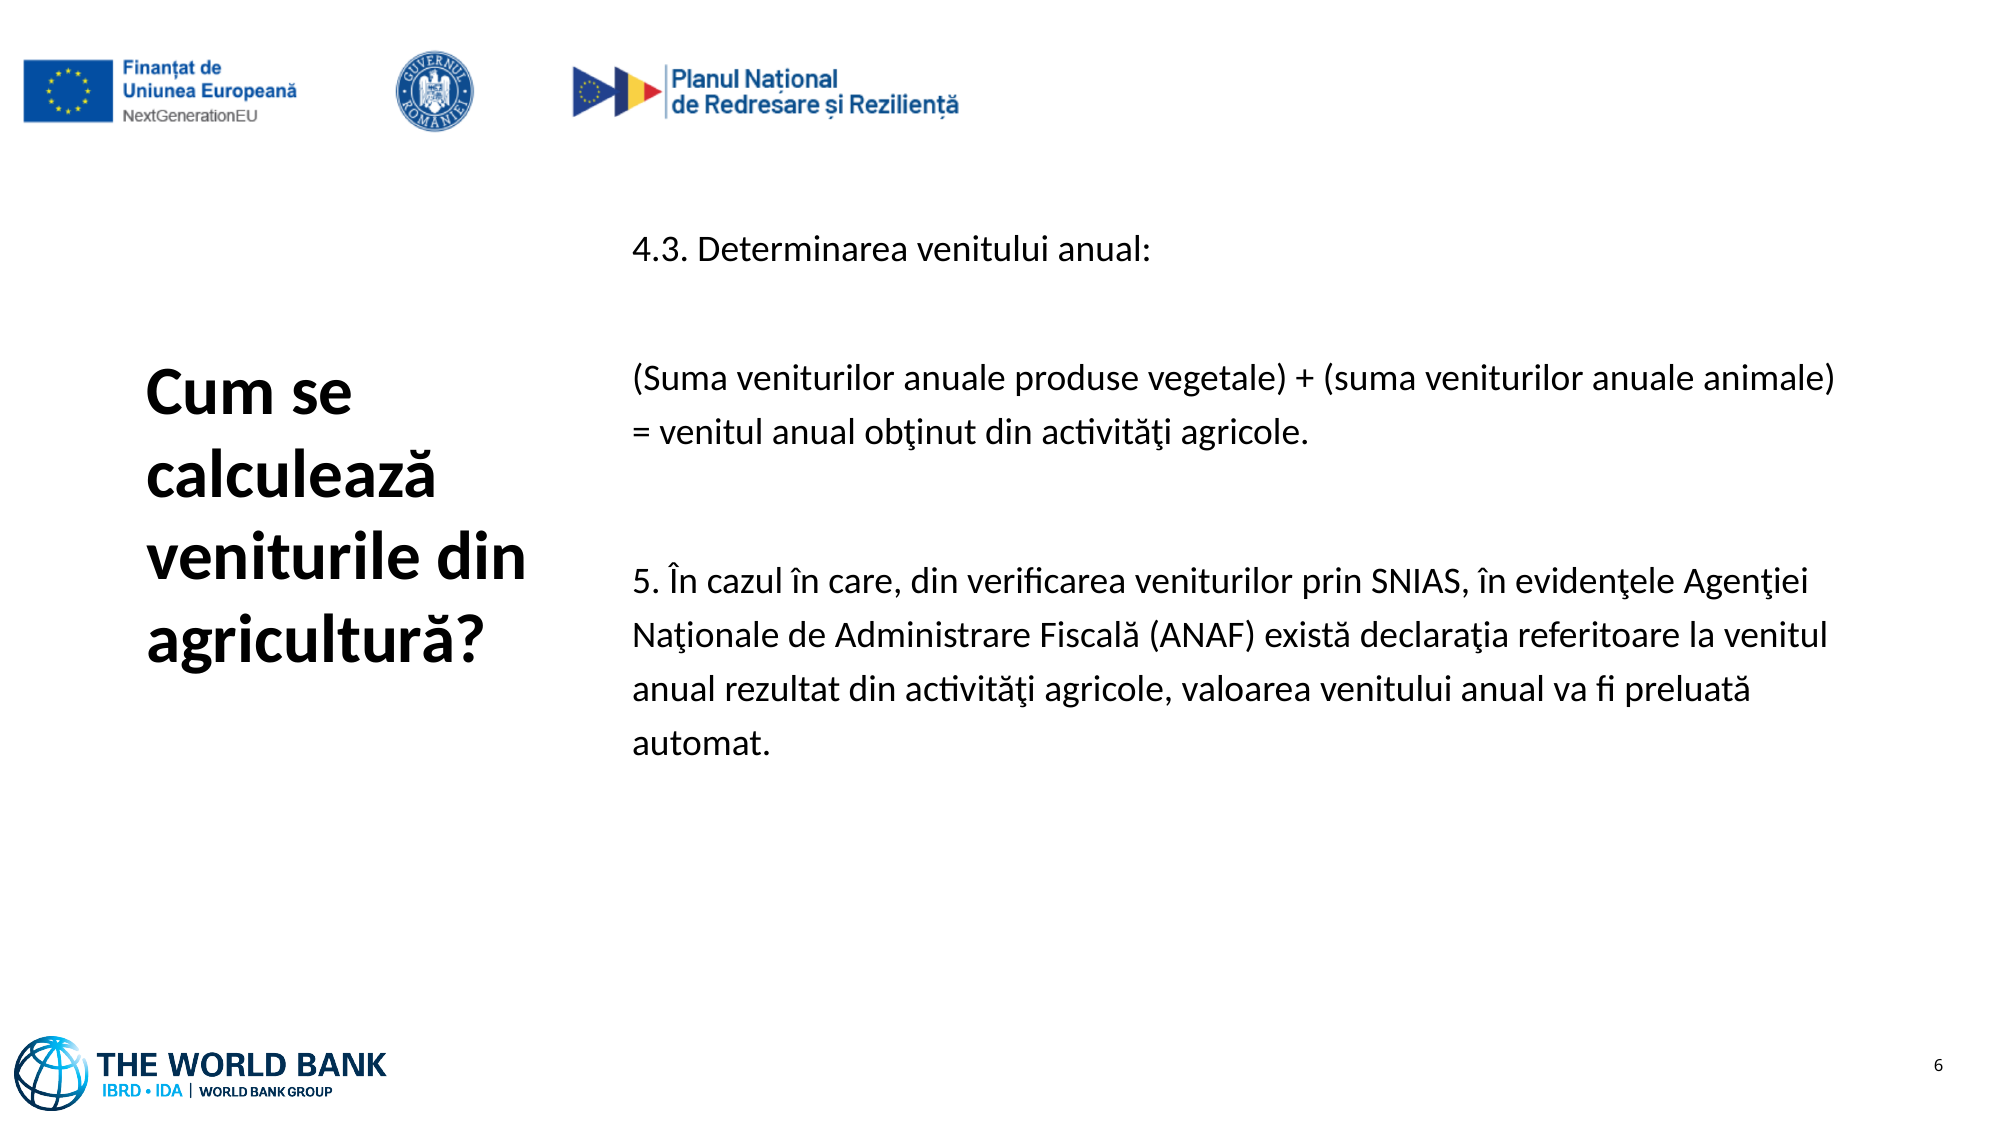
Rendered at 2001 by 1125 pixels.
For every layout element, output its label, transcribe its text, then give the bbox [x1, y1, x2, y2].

title Cum se calculează veniturile din agricultură? [131, 337, 563, 878]
picture [14, 1036, 387, 1111]
picture [20, 0, 960, 170]
list 4.3. Determinarea venitului anual: (Suma veniturilor anuale produse vegetale) + (suma veniturilor anuale animale) = venitul anual obţinut din activităţi agricole. 5. În cazul în care, din verificarea veniturilor prin SNIAS, în evidenţele Agenţiei Naţionale de Administrare Fiscală (ANAF) există declaraţia referitoare la venitul anual rezultat din activităţi agricole, valoarea venitului anual va fi preluată automat. [617, 141, 1869, 1013]
slide_number 6 [1841, 1036, 1959, 1097]
picture [47, 1051, 58, 1065]
picture [36, 1049, 49, 1060]
